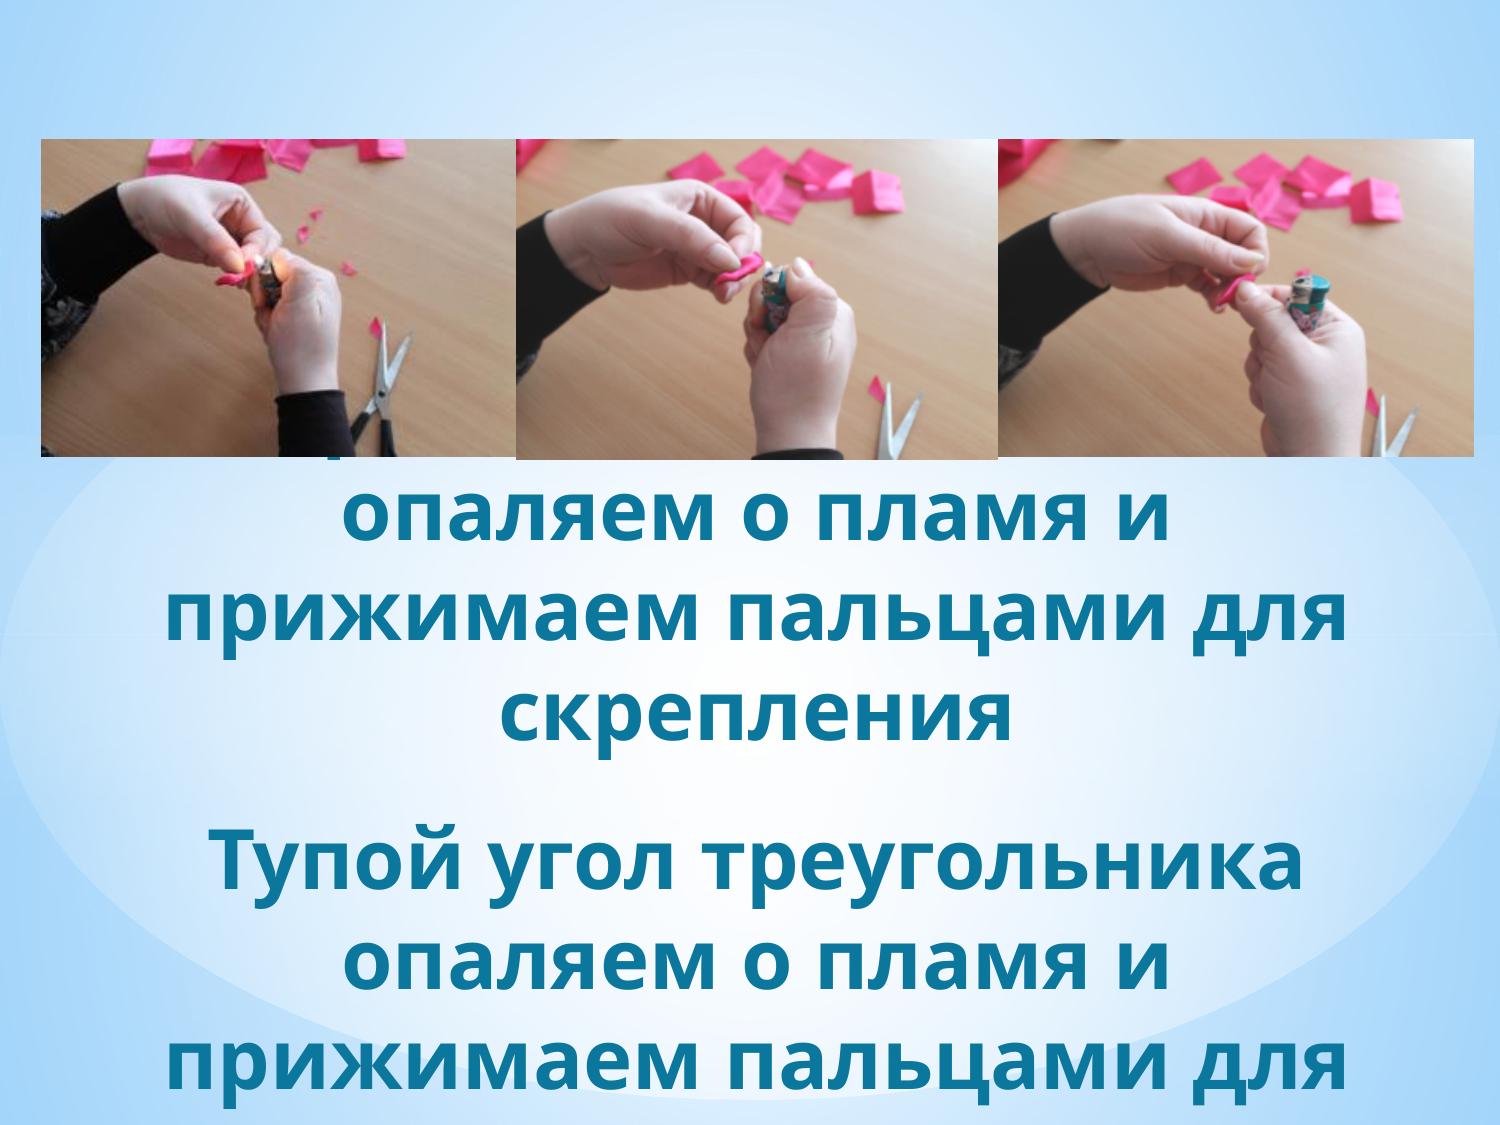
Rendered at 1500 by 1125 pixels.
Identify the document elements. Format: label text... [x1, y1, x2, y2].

picture [41, 139, 1474, 460]
list Острый угол треугольника опаляем о пламя и прижимаем пальцами для скрепления [77, 479, 1437, 765]
text_box Тупой угол треугольника опаляем о пламя и прижимаем пальцами для закрепления [78, 798, 1437, 1072]
